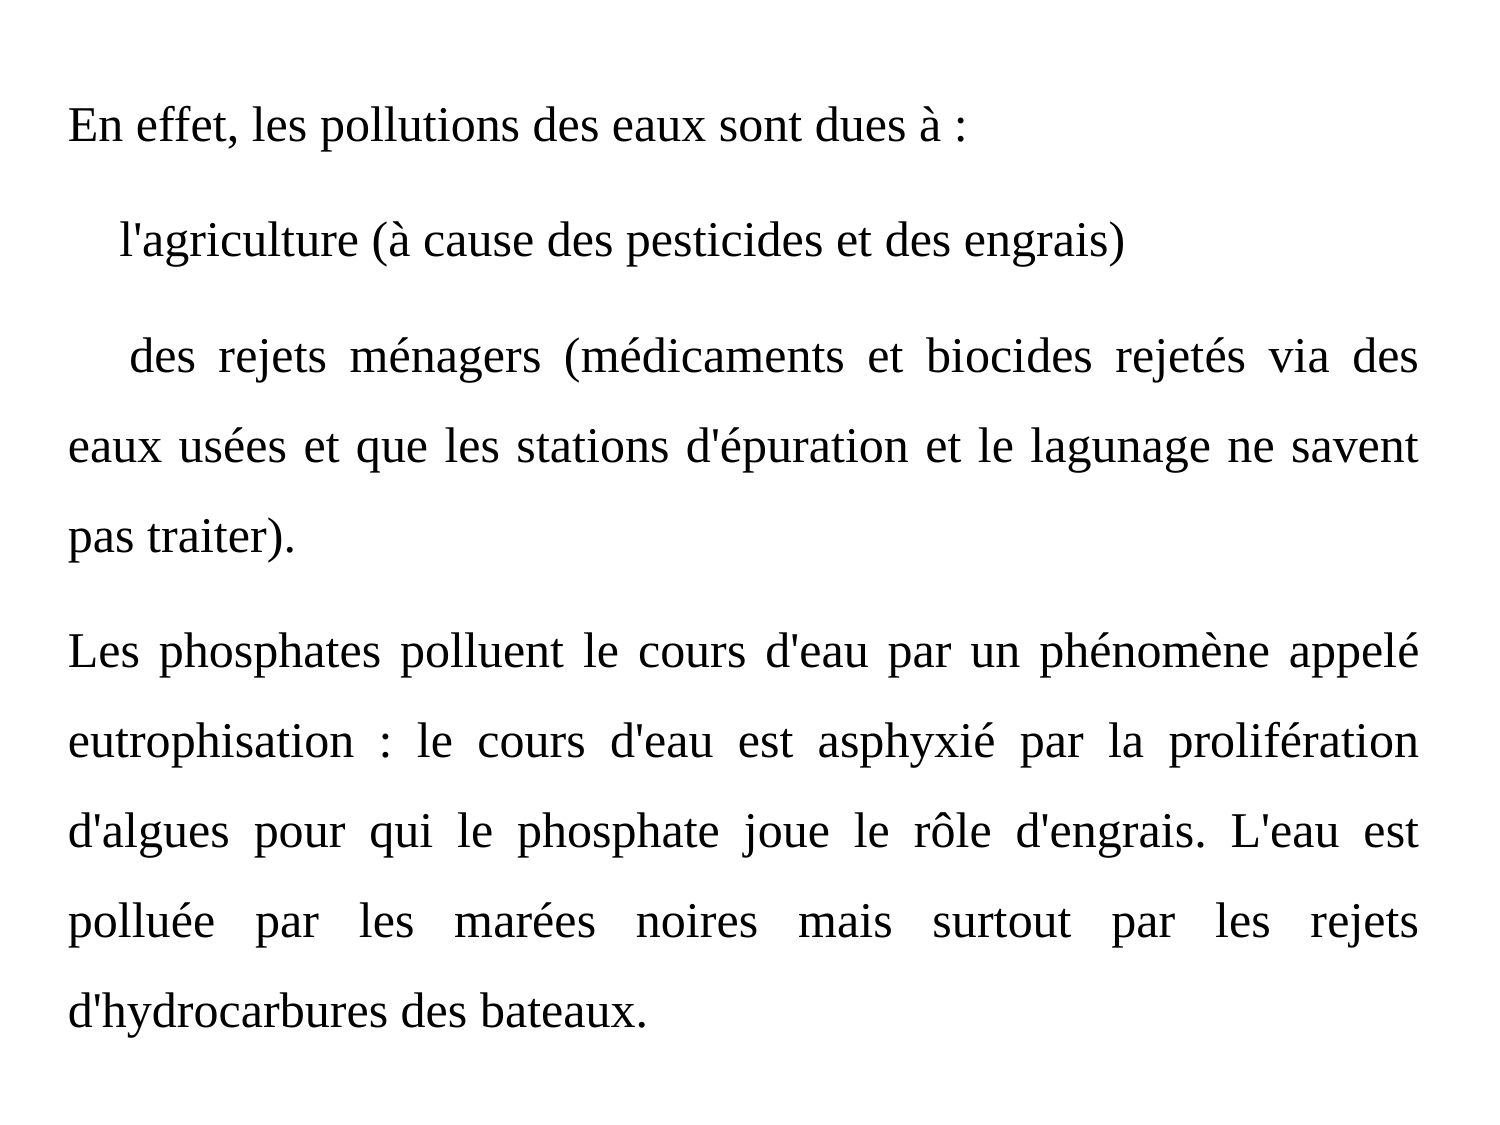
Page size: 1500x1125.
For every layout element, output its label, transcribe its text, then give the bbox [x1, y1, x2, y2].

text_box En effet, les pollutions des eaux sont dues à :  l'agriculture (à cause des pesticides et des engrais)  des rejets ménagers (médicaments et biocides rejetés via des eaux usées et que les stations d'épuration et le lagunage ne savent pas traiter). Les phosphates polluent le cours d'eau par un phénomène appelé eutrophisation : le cours d'eau est asphyxié par la prolifération d'algues pour qui le phosphate joue le rôle d'engrais. L'eau est polluée par les marées noires mais surtout par les rejets d'hydrocarbures des bateaux. [53, 54, 1436, 1045]
